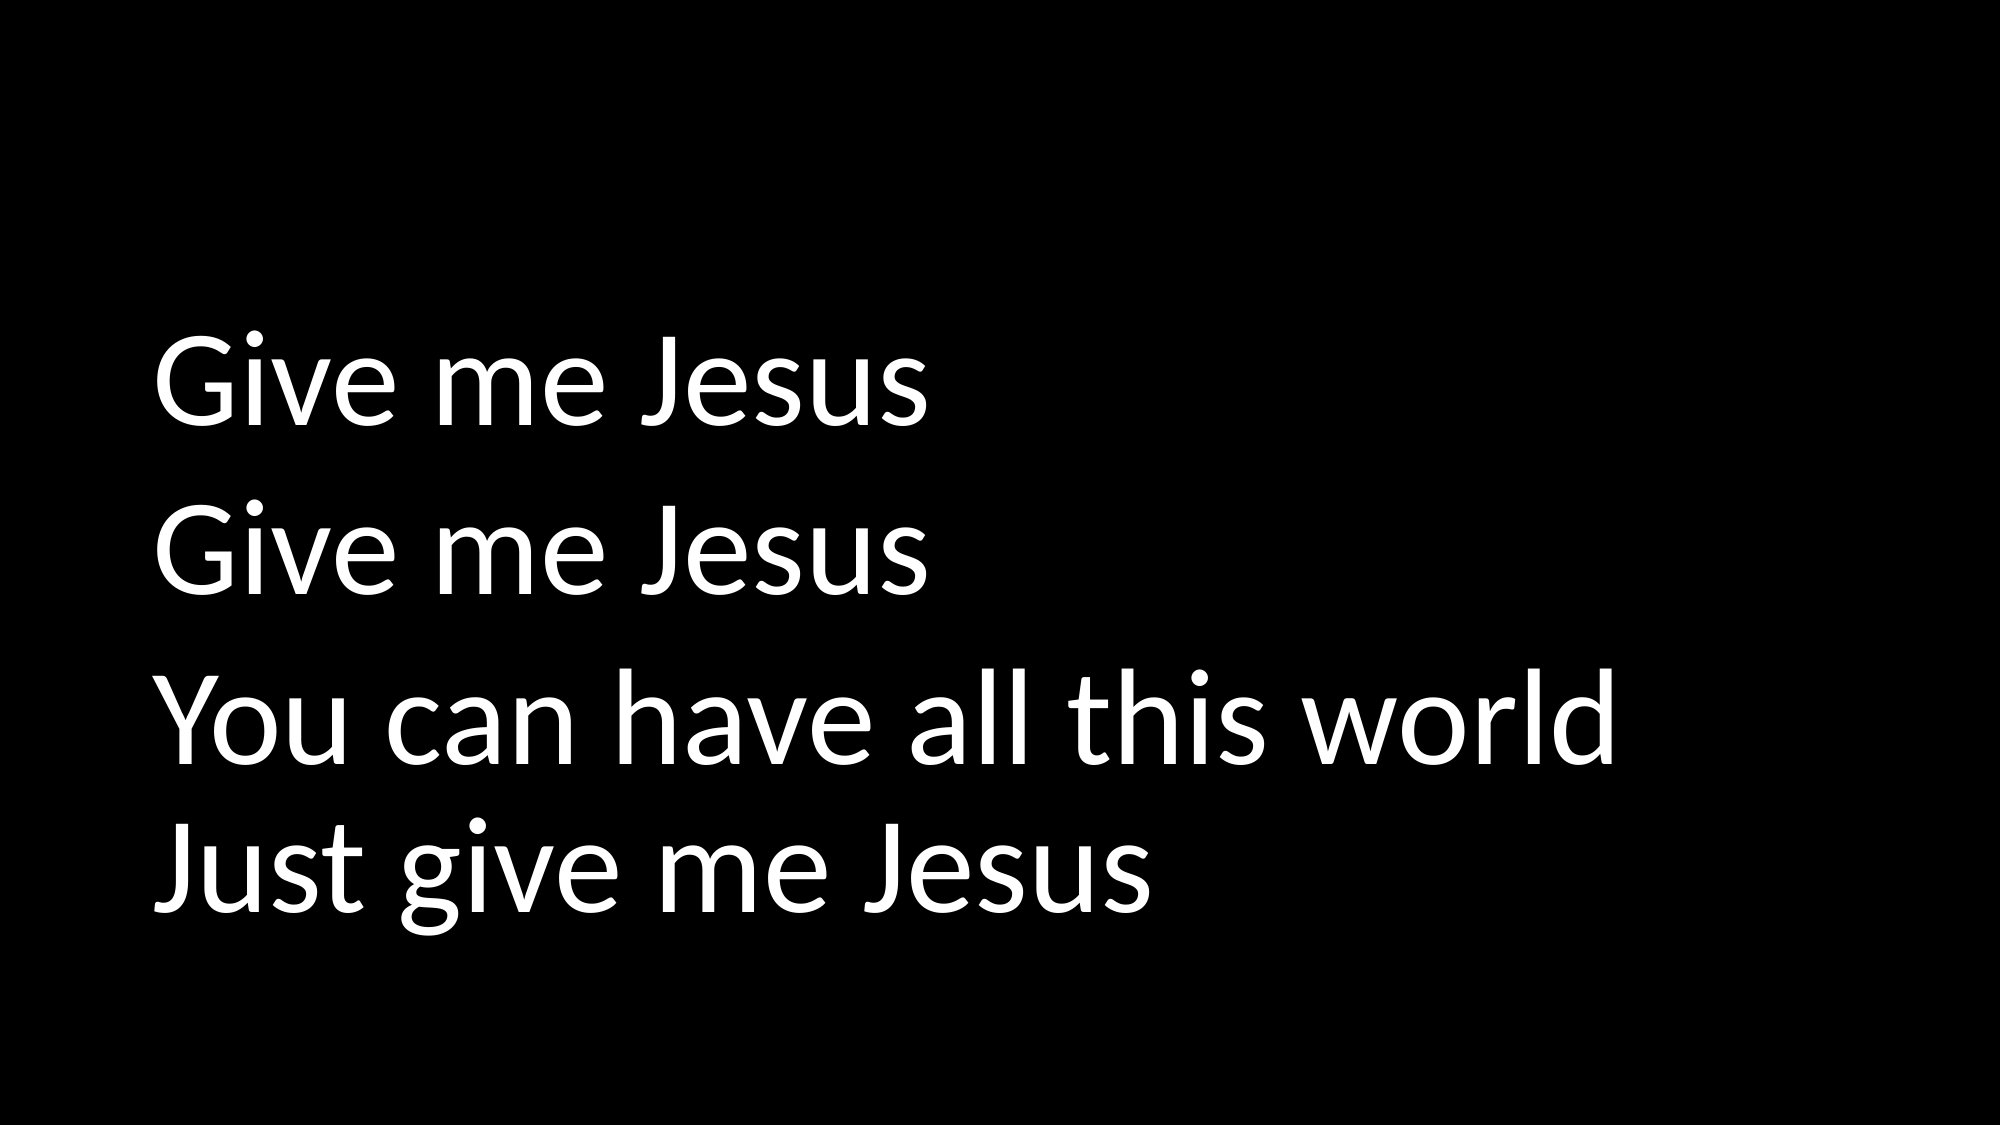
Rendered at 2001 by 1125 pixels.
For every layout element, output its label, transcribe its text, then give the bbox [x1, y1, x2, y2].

list Give me Jesus Give me Jesus You can have all this world Just give me Jesus [137, 299, 1863, 1014]
